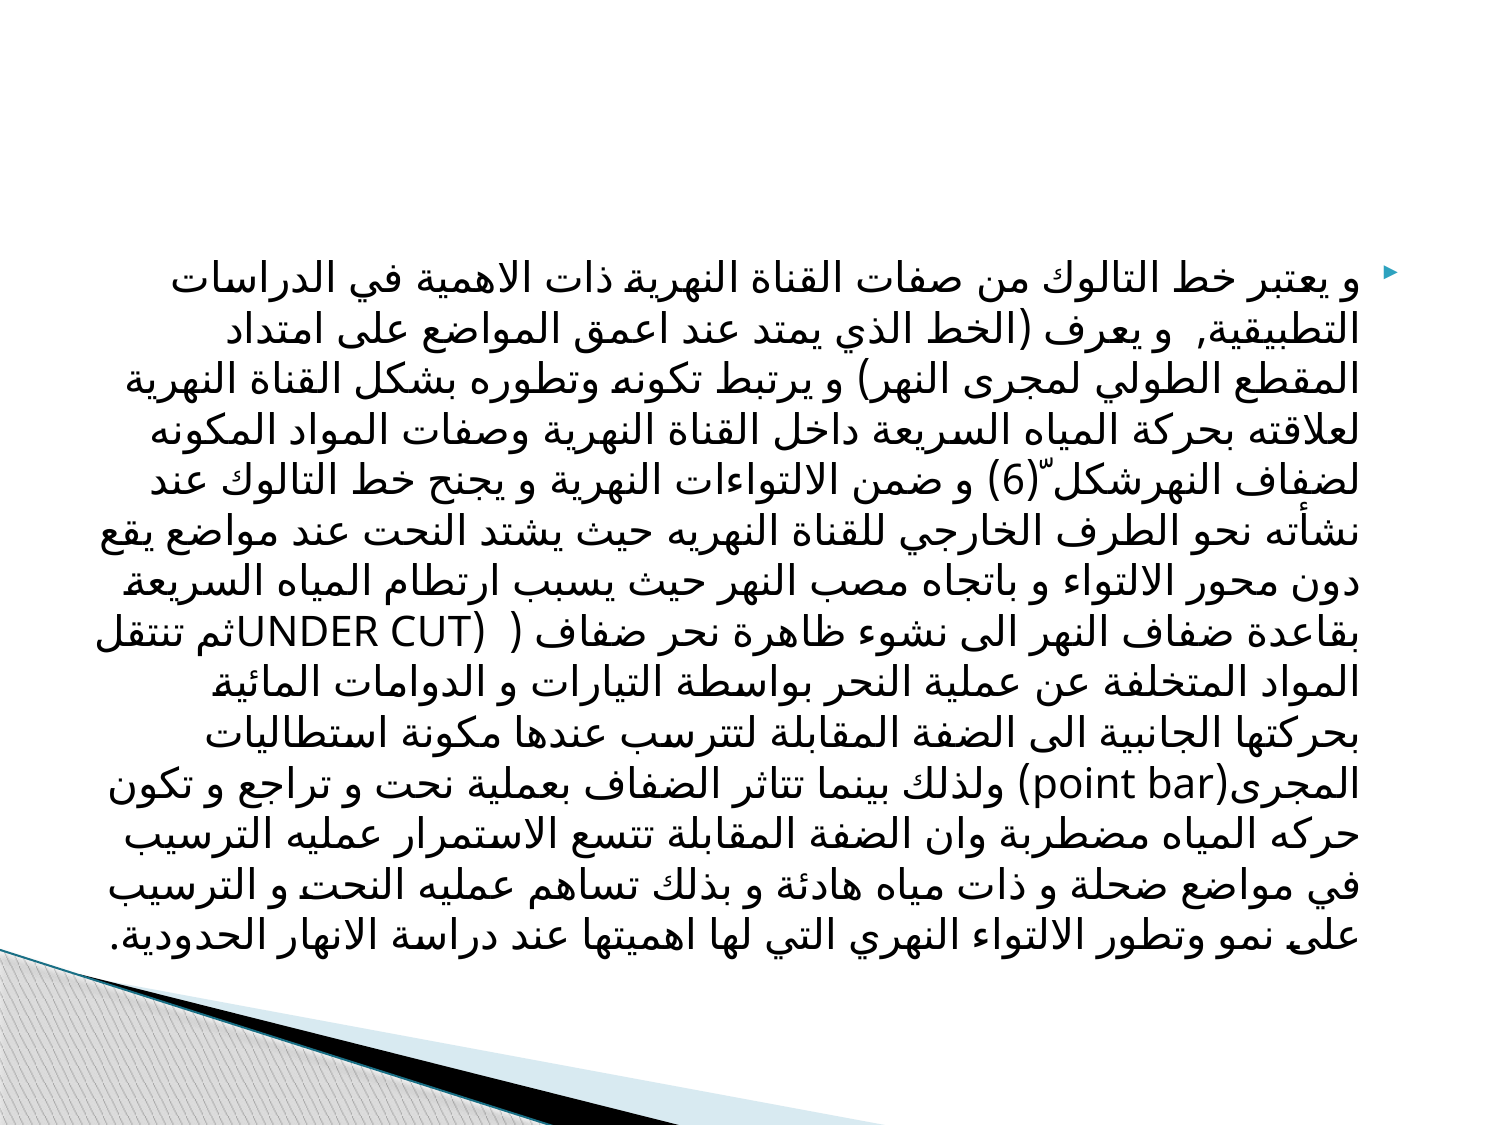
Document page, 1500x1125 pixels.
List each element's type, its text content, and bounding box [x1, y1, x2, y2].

list و يعتبر خط التالوك من صفات القناة النهرية ذات الاهمية في الدراسات التطبيقية, و يعرف (الخط الذي يمتد عند اعمق المواضع على امتداد المقطع الطولي لمجرى النهر) و يرتبط تكونه وتطوره بشكل القناة النهرية لعلاقته بحركة المياه السريعة داخل القناة النهرية وصفات المواد المكونه لضفاف النهرشكل ّ(6) و ضمن الالتواءات النهرية و يجنح خط التالوك عند نشأته نحو الطرف الخارجي للقناة النهريه حيث يشتد النحت عند مواضع يقع دون محور الالتواء و باتجاه مصب النهر حيث يسبب ارتطام المياه السريعة بقاعدة ضفاف النهر الى نشوء ظاهرة نحر ضفاف ( (UNDER CUTثم تنتقل المواد المتخلفة عن عملية النحر بواسطة التيارات و الدوامات المائية بحركتها الجانبية الى الضفة المقابلة لتترسب عندها مكونة استطاليات المجرى(point bar) ولذلك بينما تتاثر الضفاف بعملية نحت و تراجع و تكون حركه المياه مضطربة وان الضفة المقابلة تتسع الاستمرار عمليه الترسيب في مواضع ضحلة و ذات مياه هادئة و بذلك تساهم عمليه النحت و الترسيب على نمو وتطور الالتواء النهري التي لها اهميتها عند دراسة الانهار الحدودية. [75, 243, 1425, 986]
